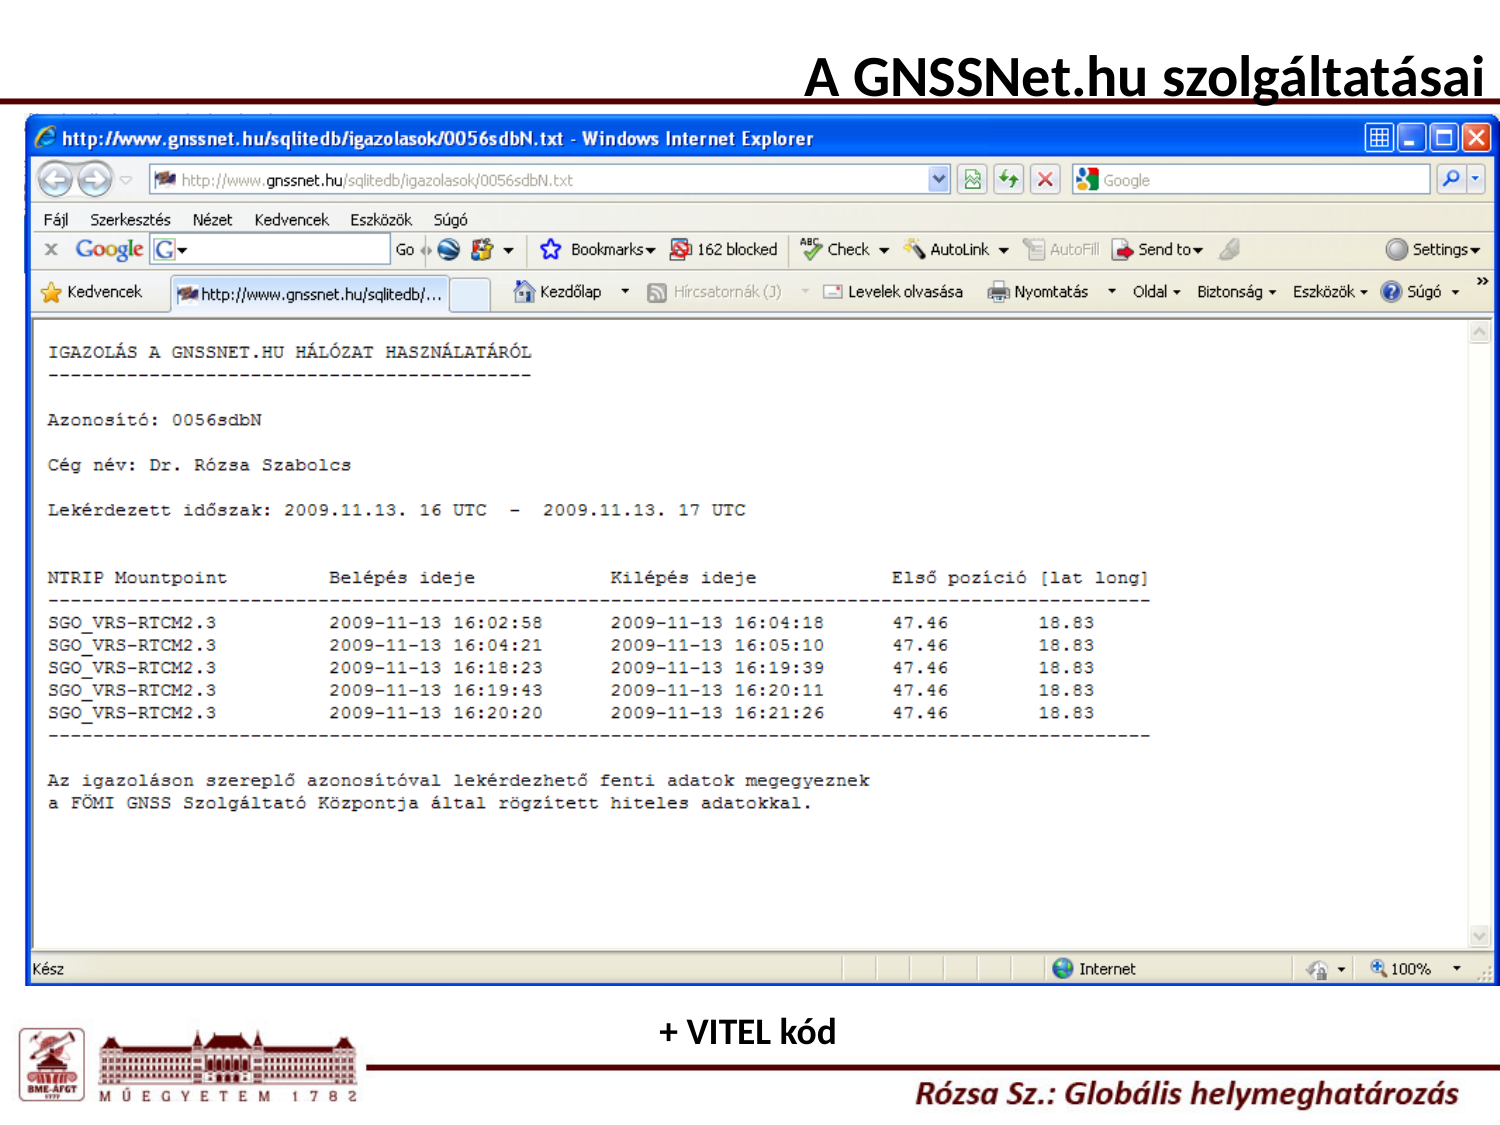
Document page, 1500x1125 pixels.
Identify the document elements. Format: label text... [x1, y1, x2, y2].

picture [0, 0, 1500, 1125]
text_box + VITEL kód [644, 999, 853, 1060]
text_box A GNSSNet.hu szolgáltatásai [157, 30, 1500, 112]
